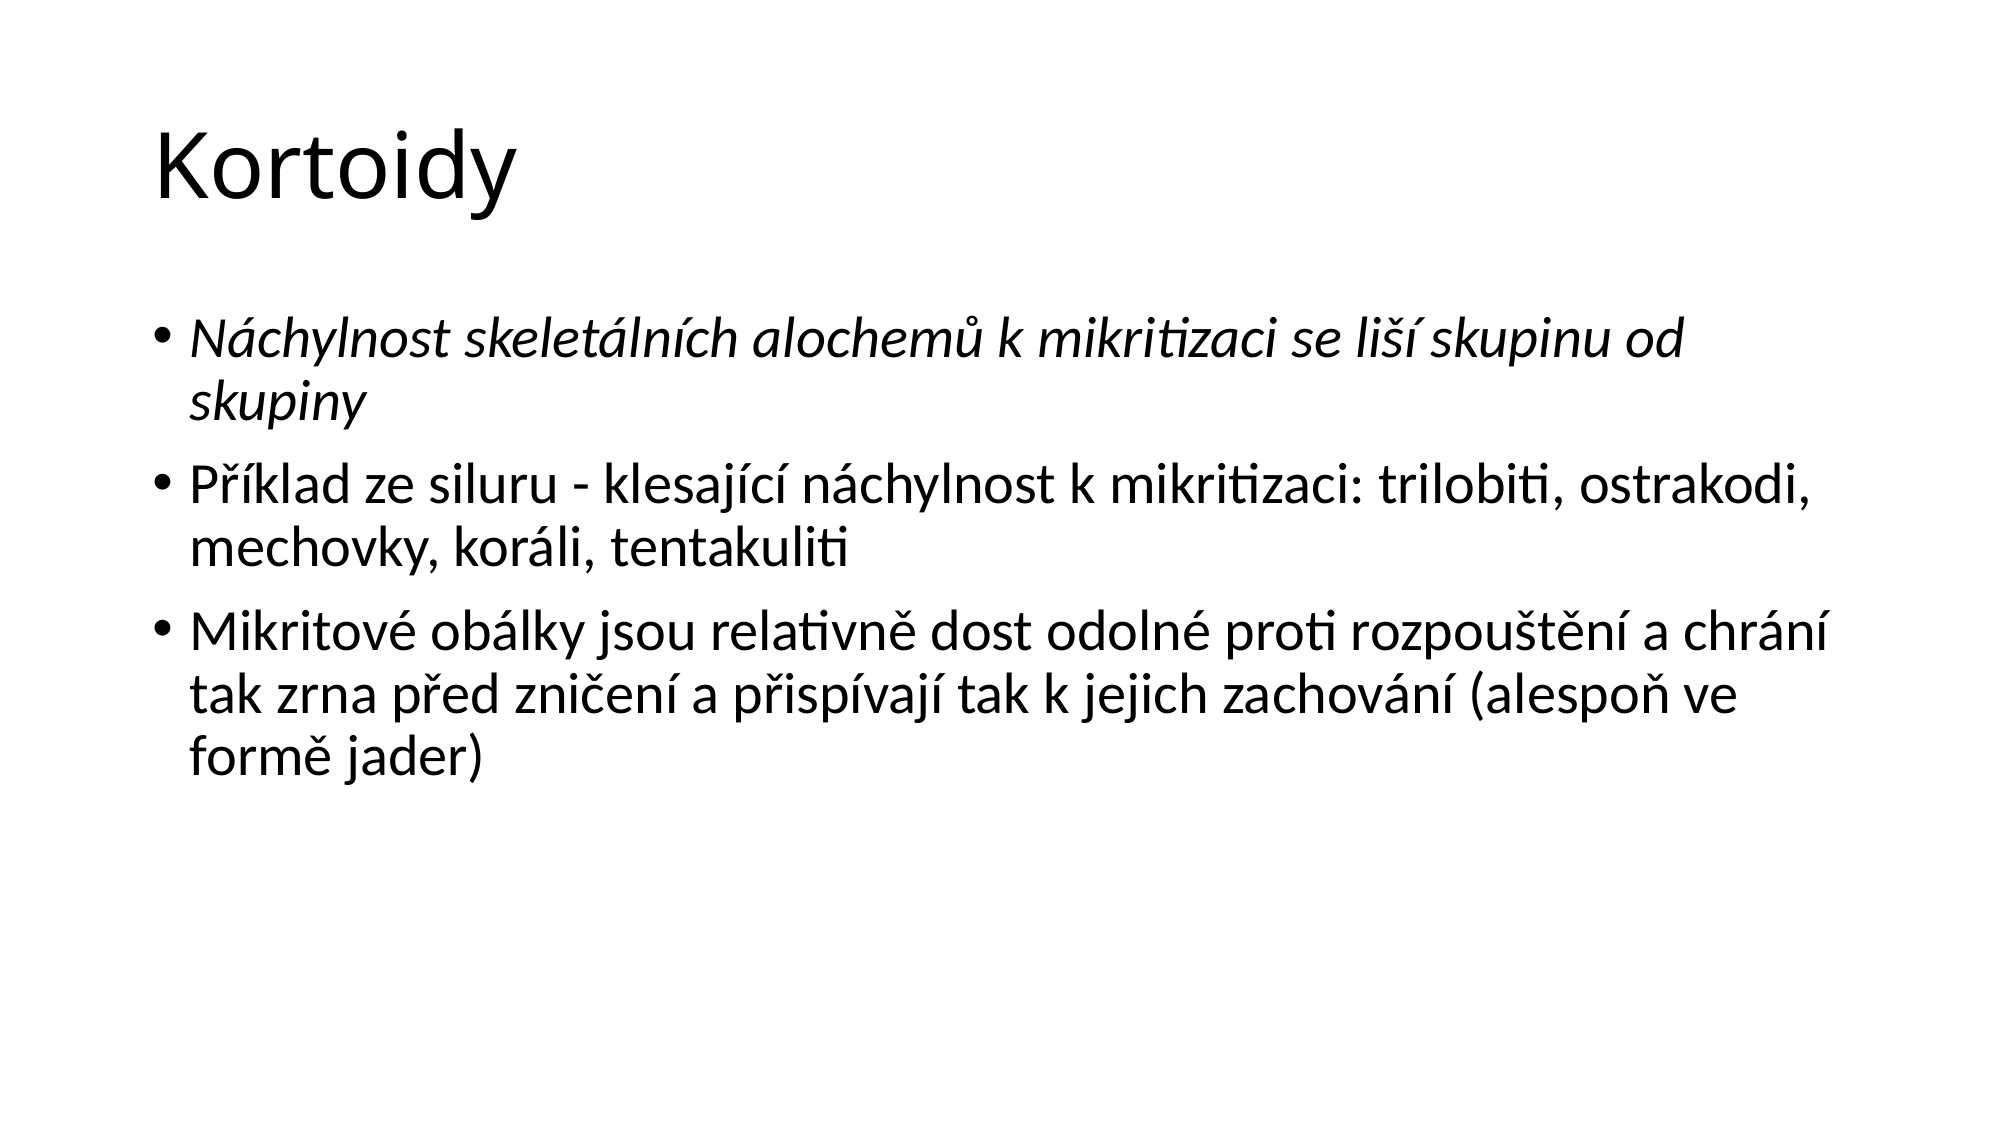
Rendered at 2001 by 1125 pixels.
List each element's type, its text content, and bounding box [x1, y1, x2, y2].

title Kortoidy [137, 59, 1863, 278]
list Náchylnost skeletálních alochemů k mikritizaci se liší skupinu od skupiny Příklad ze siluru - klesající náchylnost k mikritizaci: trilobiti, ostrakodi, mechovky, koráli, tentakuliti Mikritové obálky jsou relativně dost odolné proti rozpouštění a chrání tak zrna před zničení a přispívají tak k jejich zachování (alespoň ve formě jader) [137, 299, 1863, 1014]
